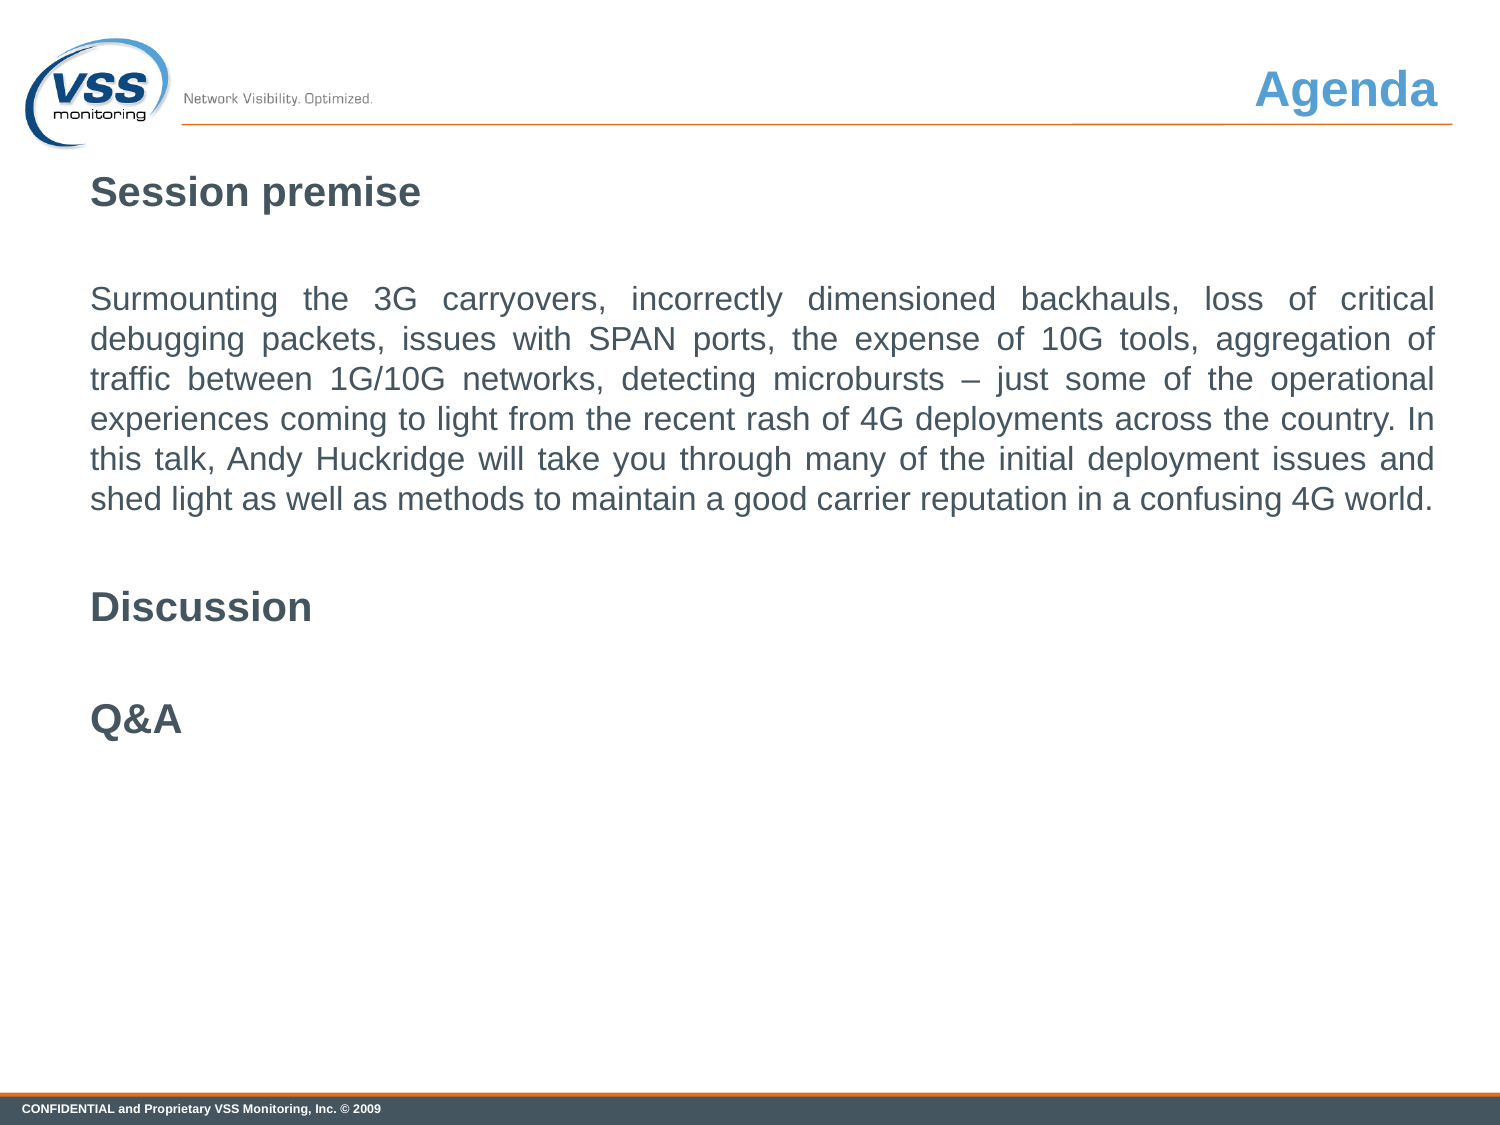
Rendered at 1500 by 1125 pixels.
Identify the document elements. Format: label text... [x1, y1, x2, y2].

title Agenda [379, 30, 1453, 144]
list Session premise Surmounting the 3G carryovers, incorrectly dimensioned backhauls, loss of critical debugging packets, issues with SPAN ports, the expense of 10G tools, aggregation of traffic between 1G/10G networks, detecting microbursts – just some of the operational experiences coming to light from the recent rash of 4G deployments across the country. In this talk, Andy Huckridge will take you through many of the initial deployment issues and shed light as well as methods to maintain a good carrier reputation in a confusing 4G world. Discussion Q&A [74, 157, 1453, 1026]
picture [17, 26, 384, 159]
